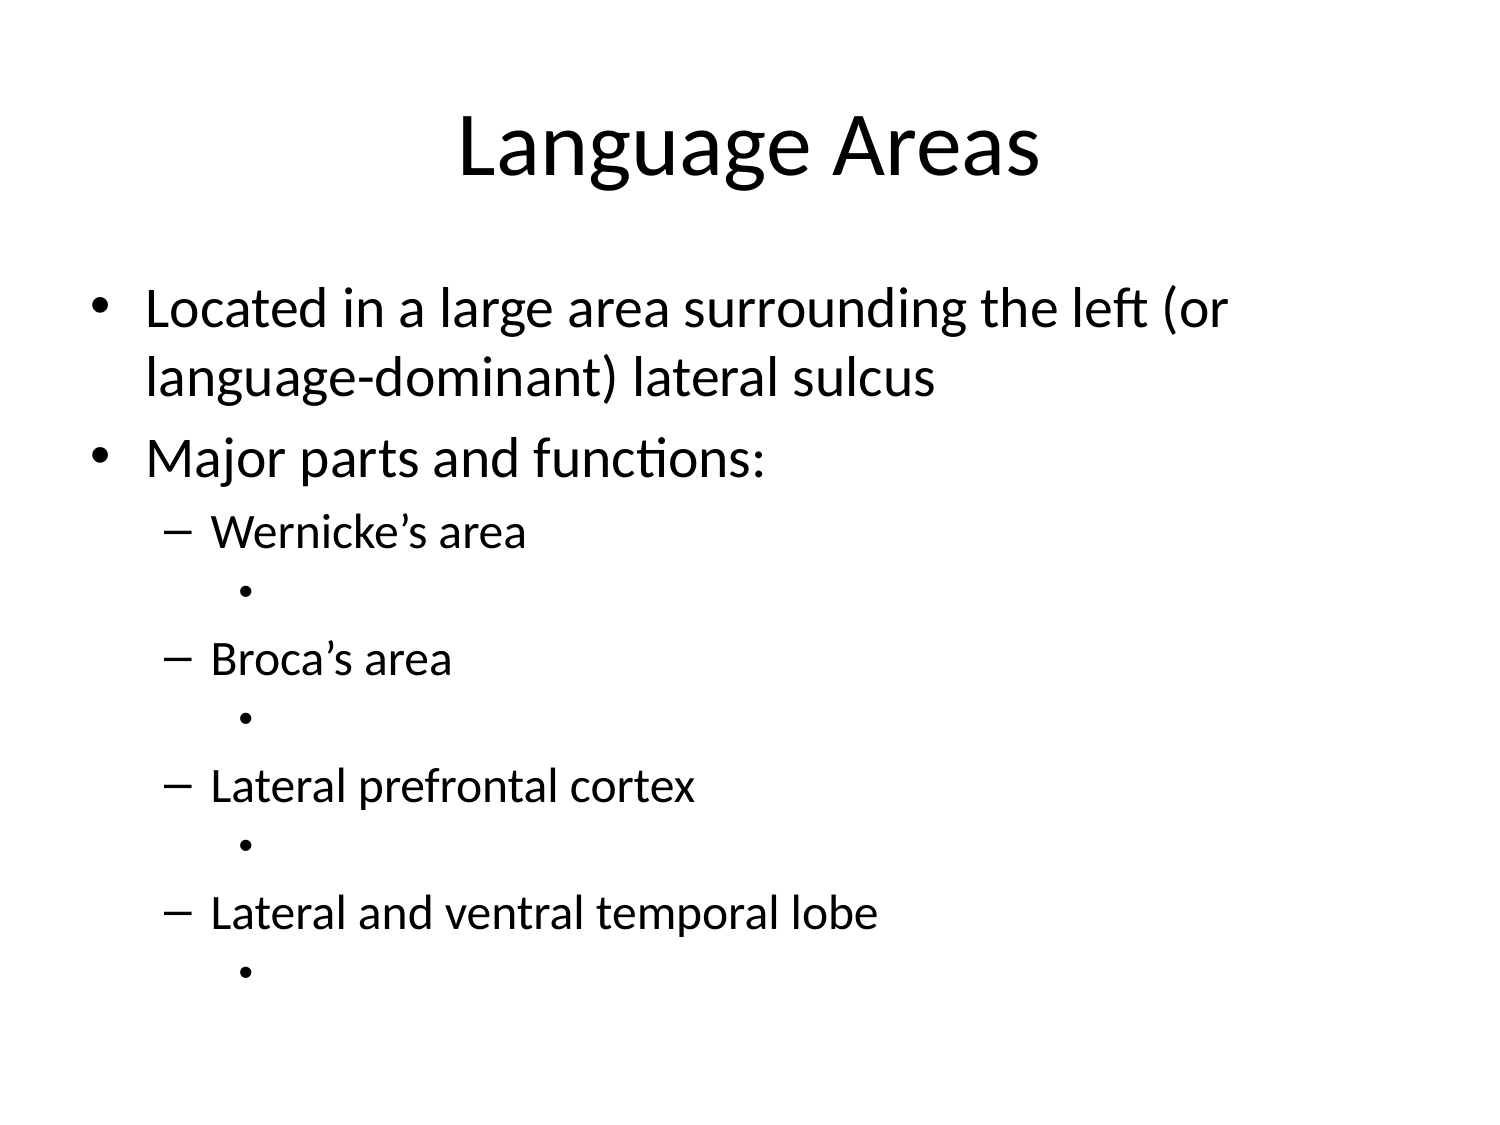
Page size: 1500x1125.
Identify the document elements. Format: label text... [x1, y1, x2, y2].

title Language Areas [75, 45, 1425, 233]
list Located in a large area surrounding the left (or language-dominant) lateral sulcus Major parts and functions: Wernicke’s area Broca’s area Lateral prefrontal cortex Lateral and ventral temporal lobe [75, 262, 1425, 1005]
